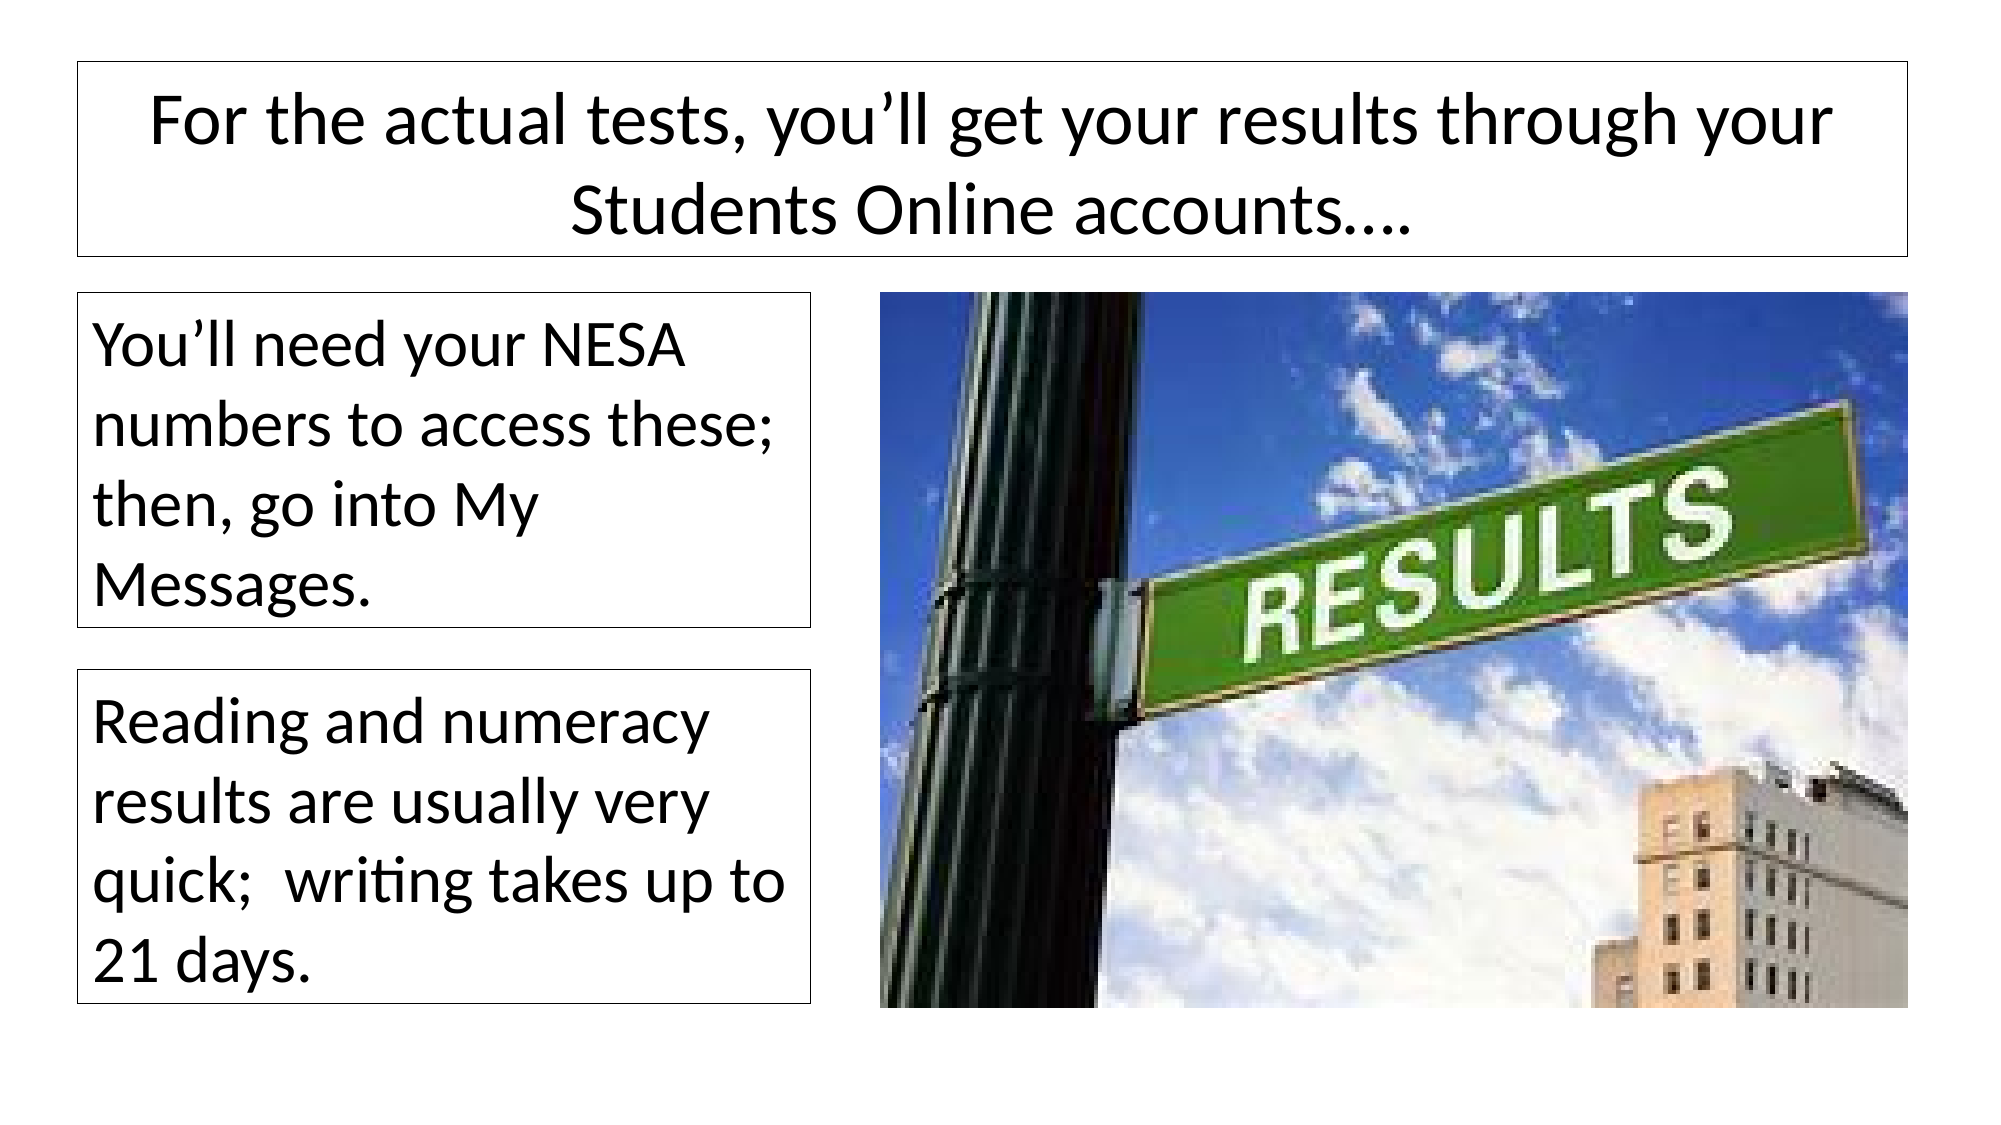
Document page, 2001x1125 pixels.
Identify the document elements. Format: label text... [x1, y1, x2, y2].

picture [880, 292, 1908, 1008]
text_box You’ll need your NESA numbers to access these; then, go into My Messages. [77, 292, 811, 628]
text_box For the actual tests, you’ll get your results through your Students Online accounts…. [77, 61, 1908, 257]
text_box Reading and numeracy results are usually very quick; writing takes up to 21 days. [77, 669, 811, 1004]
